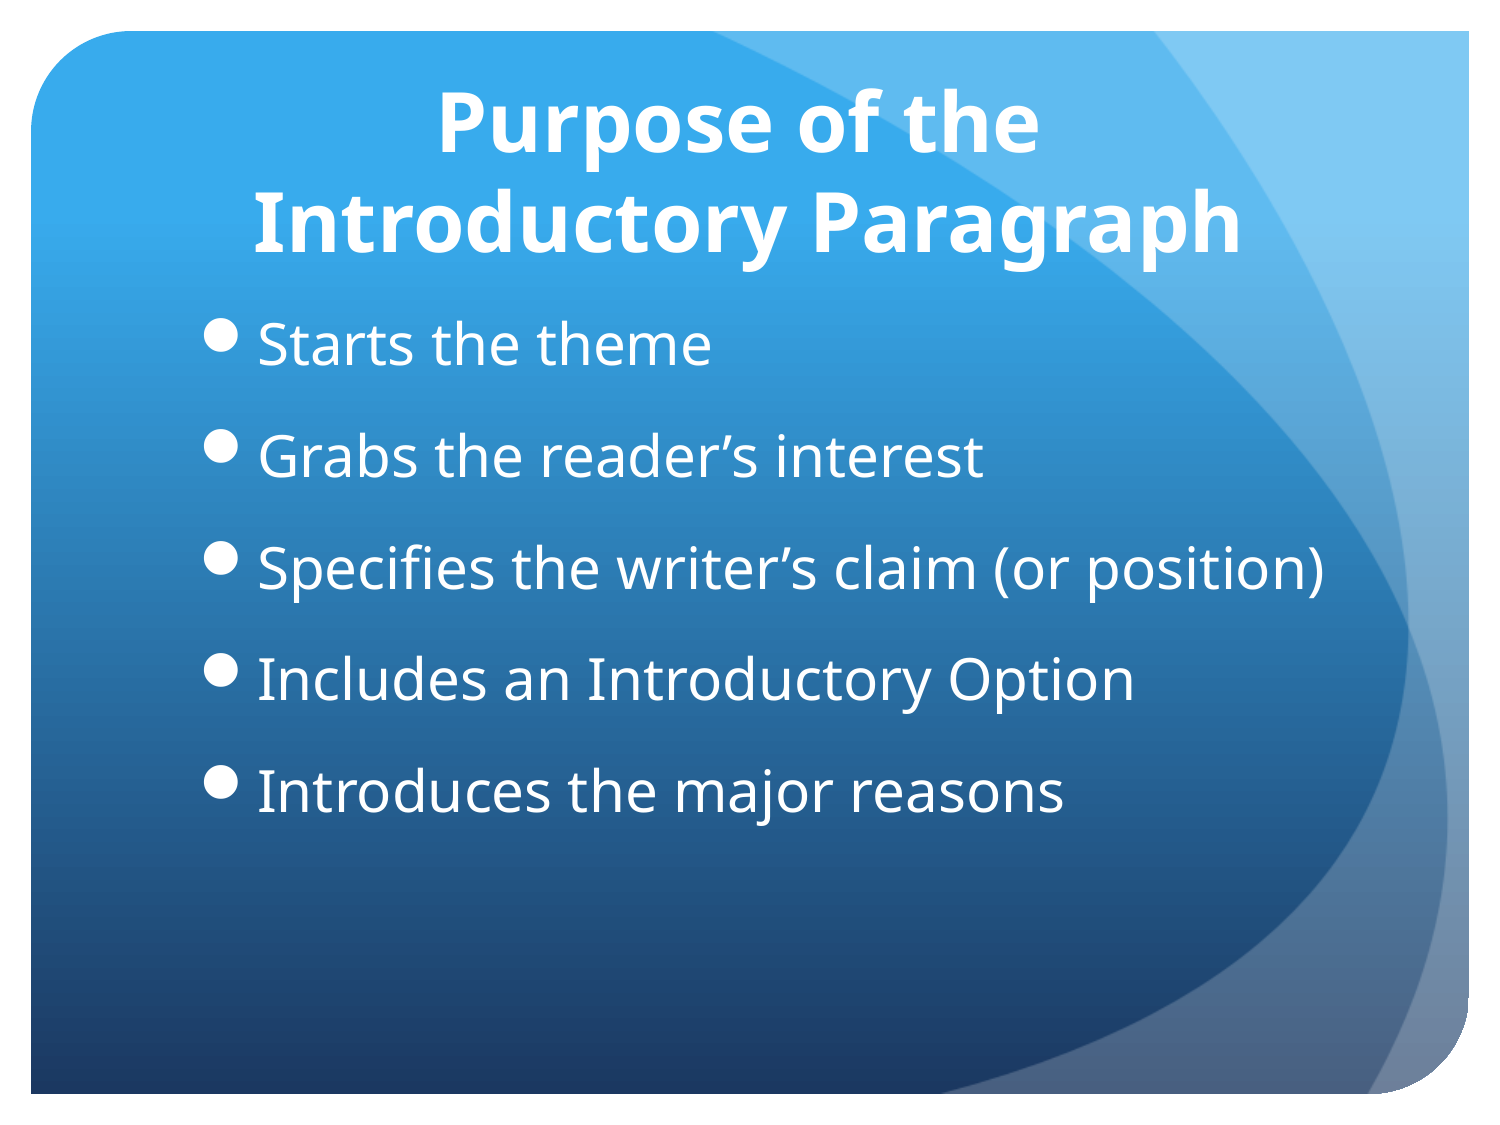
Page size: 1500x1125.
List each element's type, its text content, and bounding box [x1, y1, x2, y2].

list Starts the theme Grabs the reader’s interest Specifies the writer’s claim (or position) Includes an Introductory Option Introduces the major reasons [184, 299, 1372, 991]
title Purpose of the Introductory Paragraph [127, 62, 1372, 278]
picture [24, 30, 1473, 1094]
